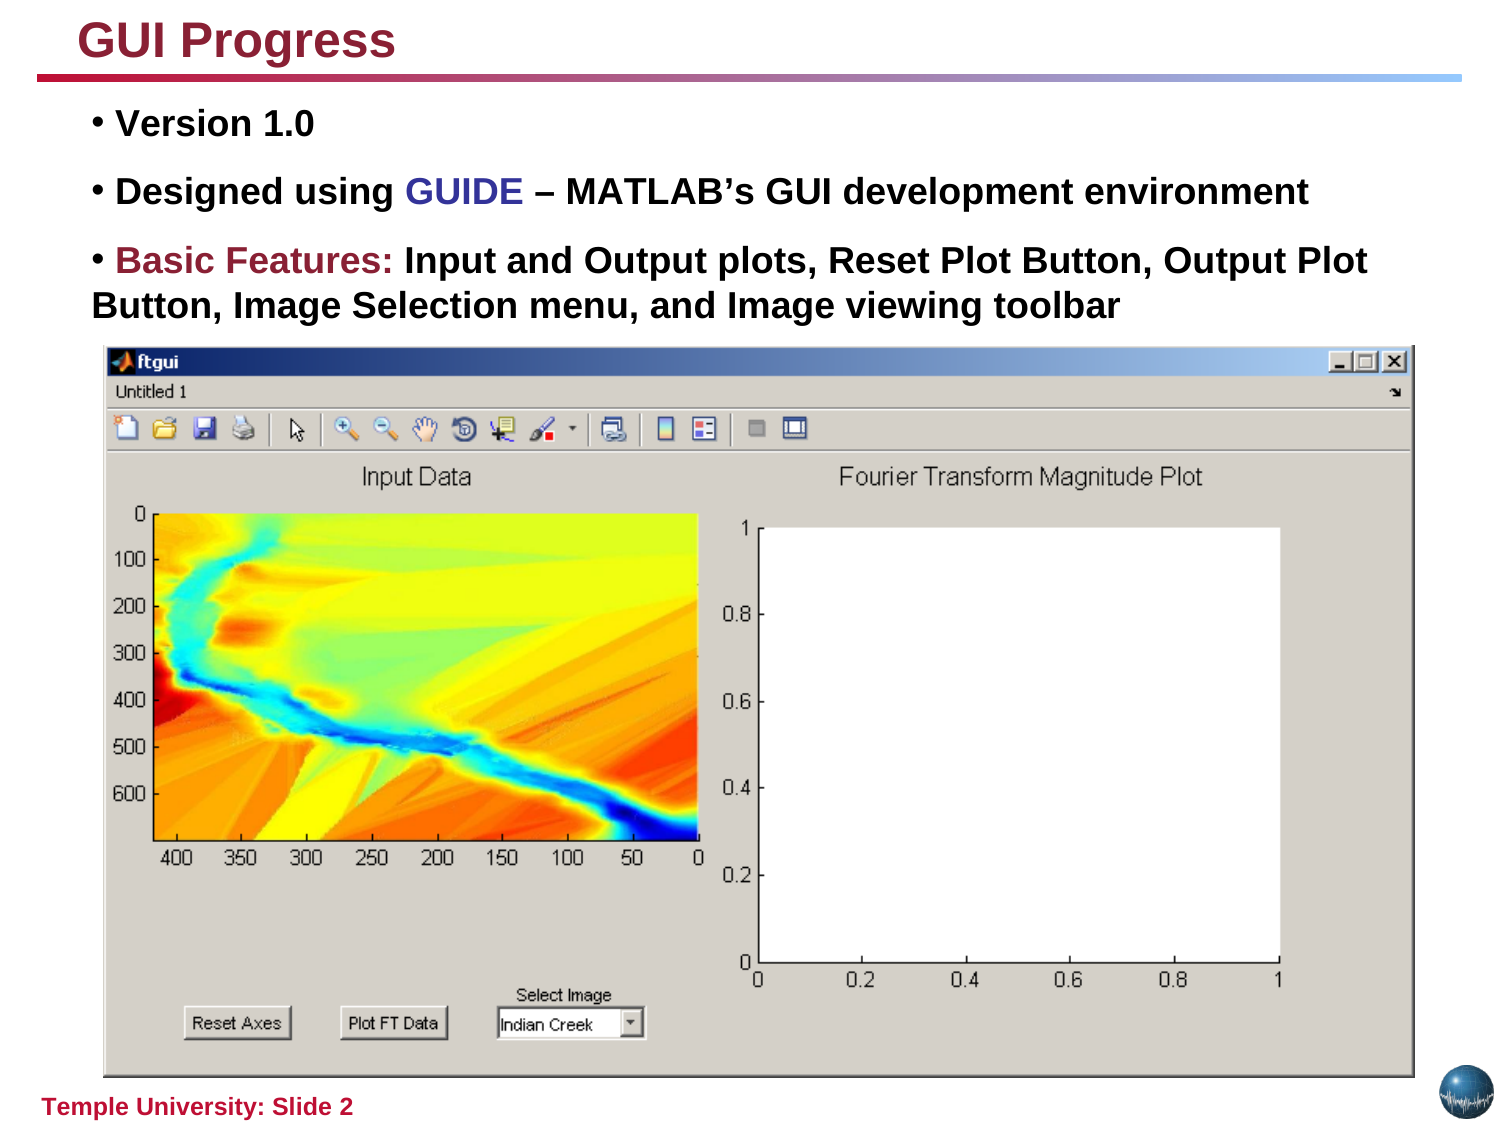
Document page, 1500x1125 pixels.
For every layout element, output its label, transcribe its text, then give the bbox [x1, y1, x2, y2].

picture [1439, 1065, 1494, 1119]
text_box Version 1.0 Designed using GUIDE – MATLAB’s GUI development environment Basic Features: Input and Output plots, Reset Plot Button, Output Plot Button, Image Selection menu, and Image viewing toolbar [76, 91, 1433, 334]
picture [103, 345, 1415, 1078]
text_box GUI Progress [62, 0, 412, 76]
text_box [68, 315, 545, 391]
